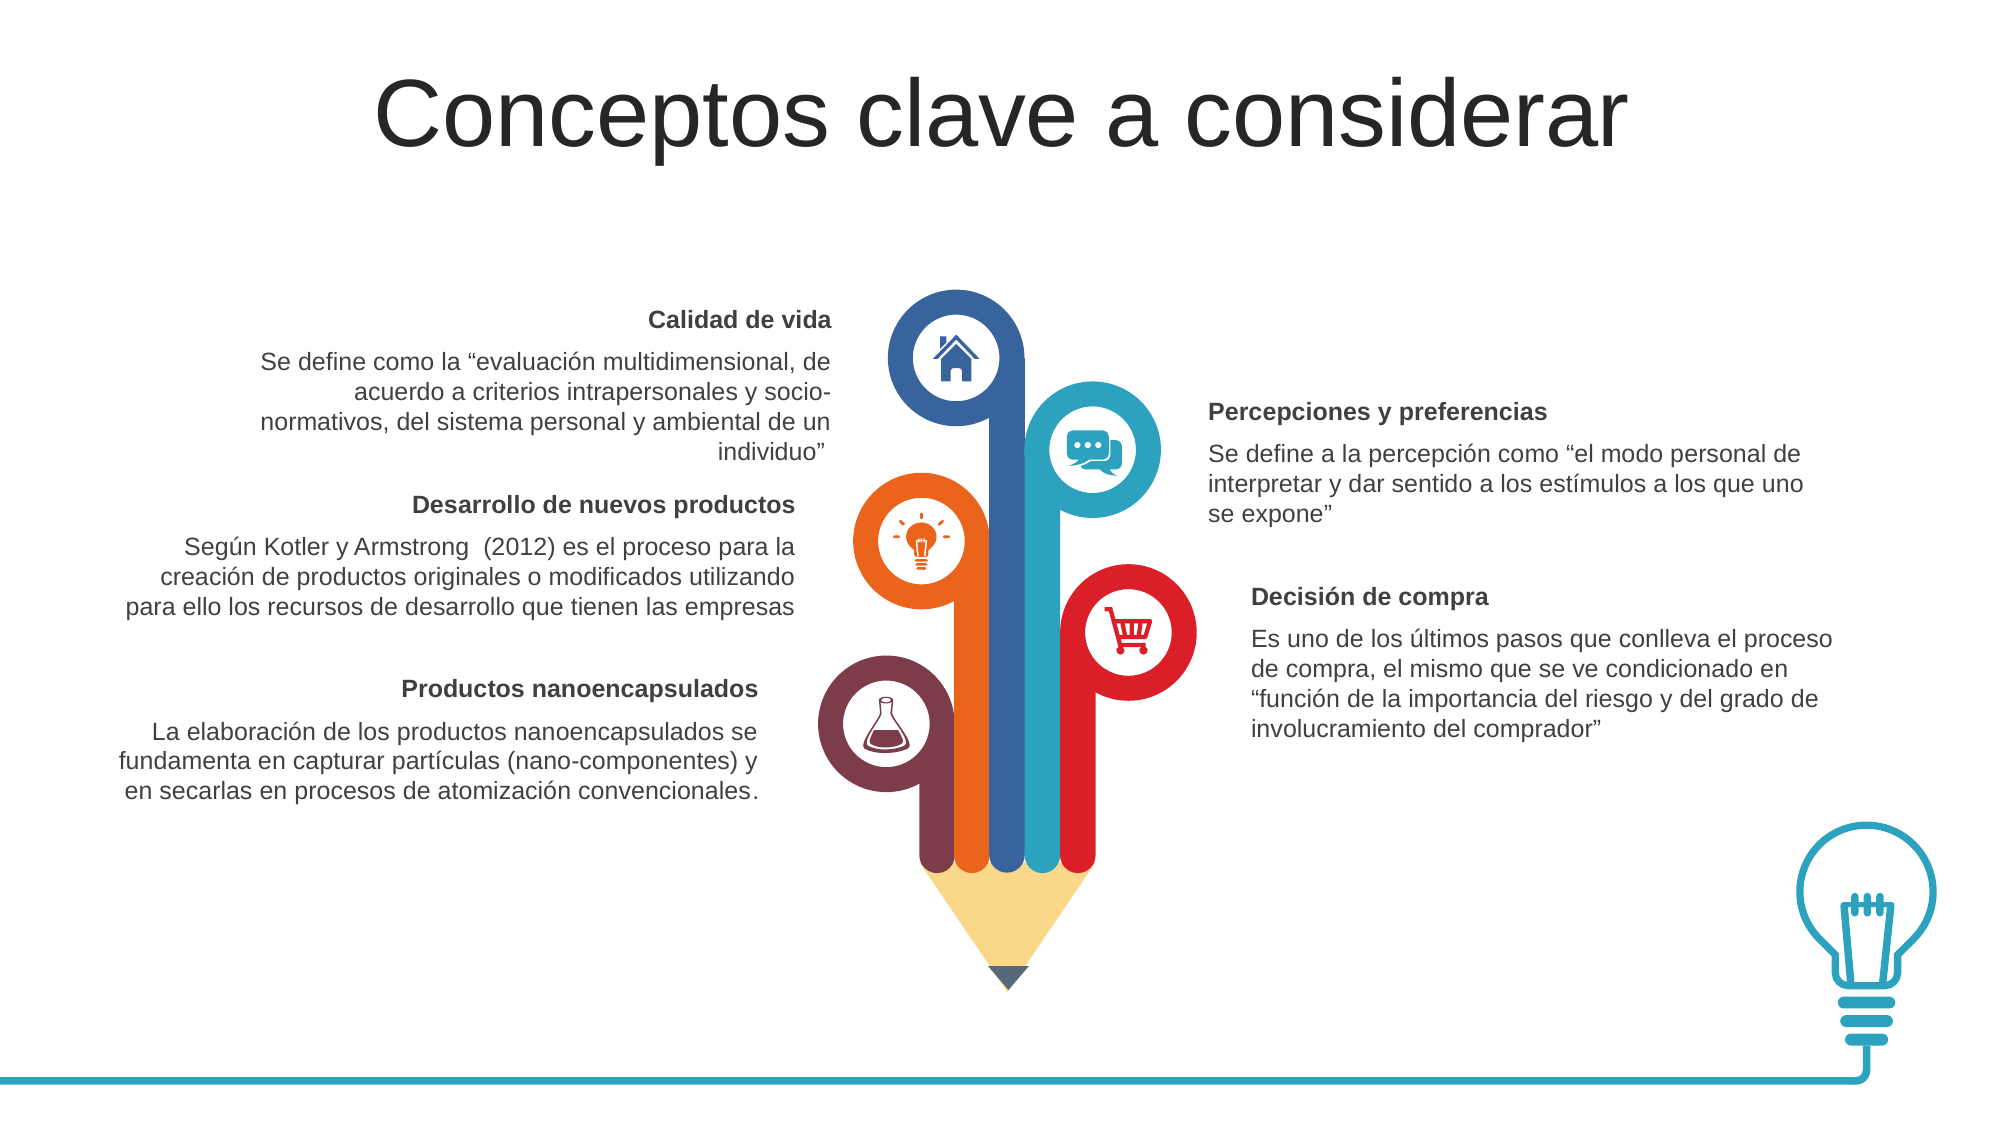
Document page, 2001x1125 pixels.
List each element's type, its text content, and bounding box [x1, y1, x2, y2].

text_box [1193, 388, 1826, 537]
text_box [89, 480, 812, 629]
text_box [214, 295, 847, 445]
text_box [1236, 572, 1869, 752]
list Conceptos clave a considerar [53, 55, 1952, 175]
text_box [103, 665, 775, 814]
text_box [830, 302, 1185, 993]
